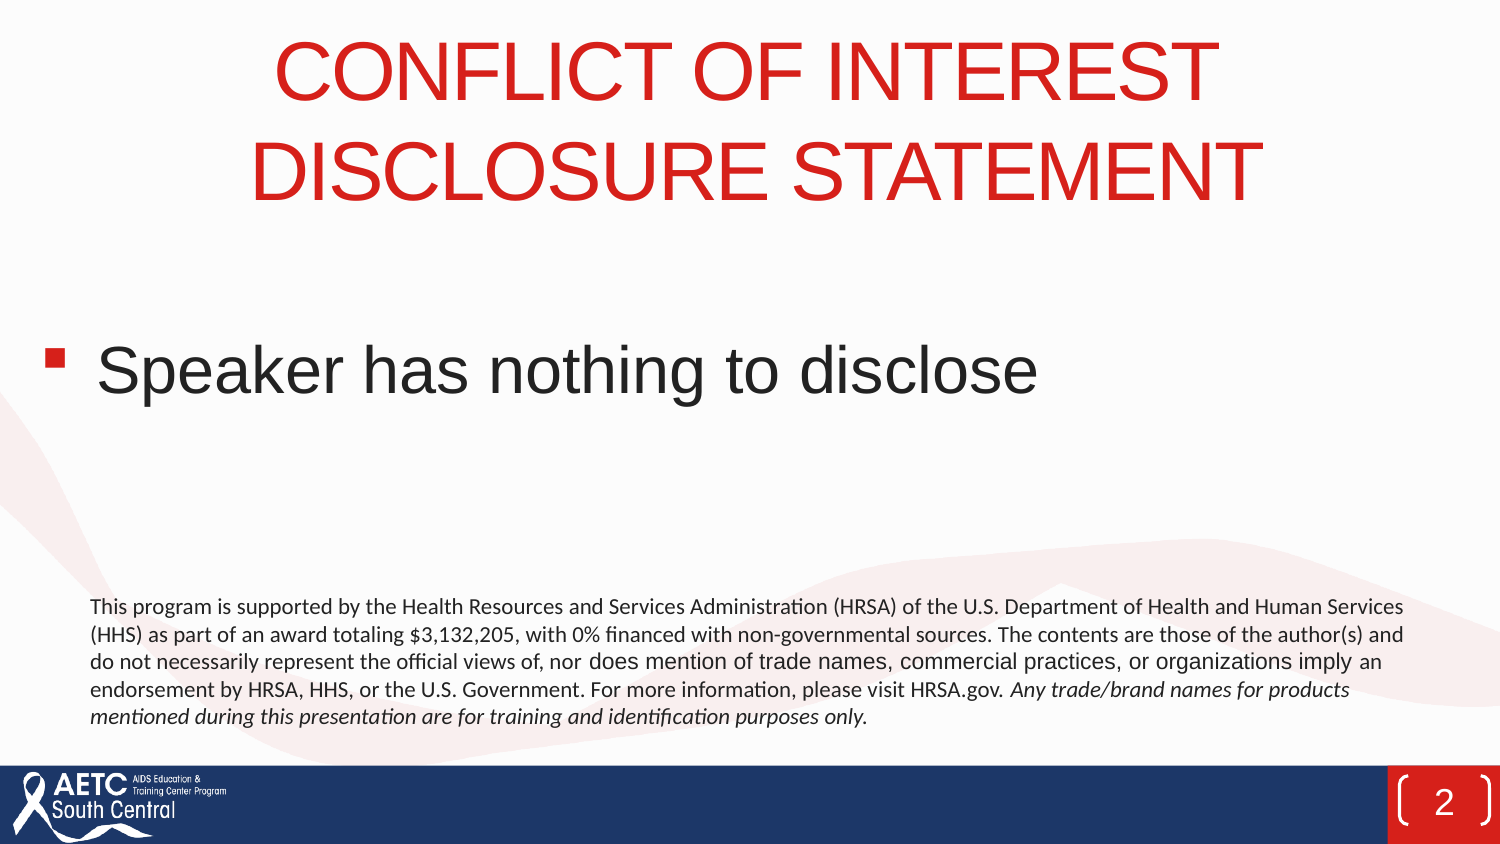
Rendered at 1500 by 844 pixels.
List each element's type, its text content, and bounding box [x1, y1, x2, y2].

title Conflict of Interest Disclosure Statement [24, 46, 1490, 188]
text_box This program is supported by the Health Resources and Services Administration (HRSA) of the U.S. Department of Health and Human Services (HHS) as part of an award totaling $3,132,205, with 0% financed with non-governmental sources. The contents are those of the author(s) and do not necessarily represent the official views of, nor does mention of trade names, commercial practices, or organizations imply an endorsement by HRSA, HHS, or the U.S. Government. For more information, please visit HRSA.gov. Any trade/brand names for products mentioned during this presentation are for training and identification purposes only. [74, 584, 1425, 737]
list Speaker has nothing to disclose [24, 226, 1475, 764]
picture [12, 770, 227, 844]
slide_number 2 [1397, 774, 1492, 827]
